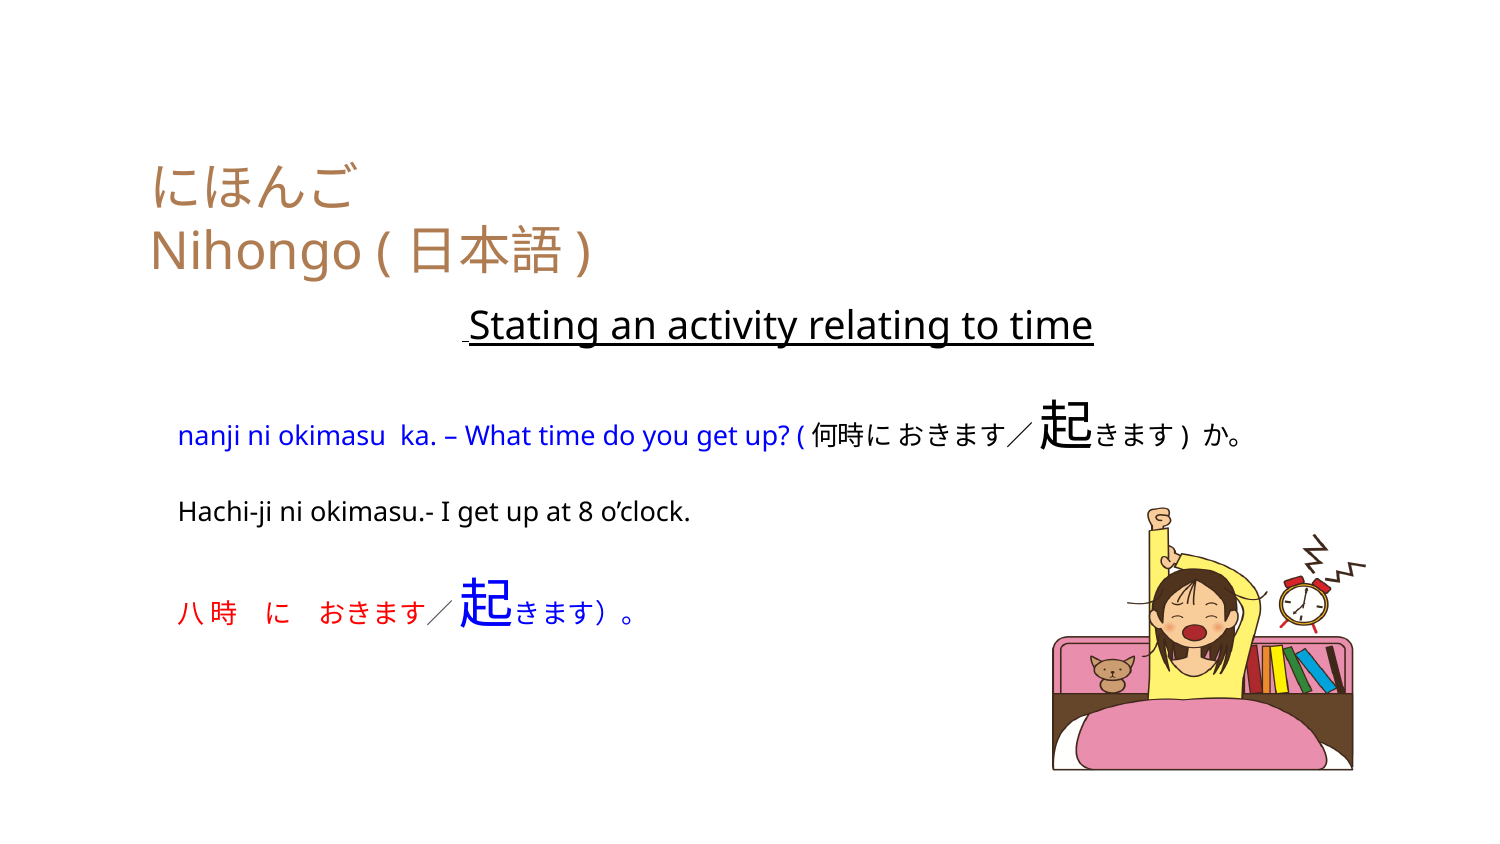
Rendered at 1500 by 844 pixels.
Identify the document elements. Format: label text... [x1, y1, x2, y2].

text_box Stating an activity relating to time nanji ni okimasu ka. – What time do you get up? (何時に おきます／ 起きます) か。 Hachi-ji ni okimasu.- I get up at 8 o’clock. 八 時 に おきます／ 起きます）。 [162, 278, 1394, 773]
title にほんご Nihongo (日本語) [134, 138, 1366, 279]
picture [1052, 503, 1366, 773]
